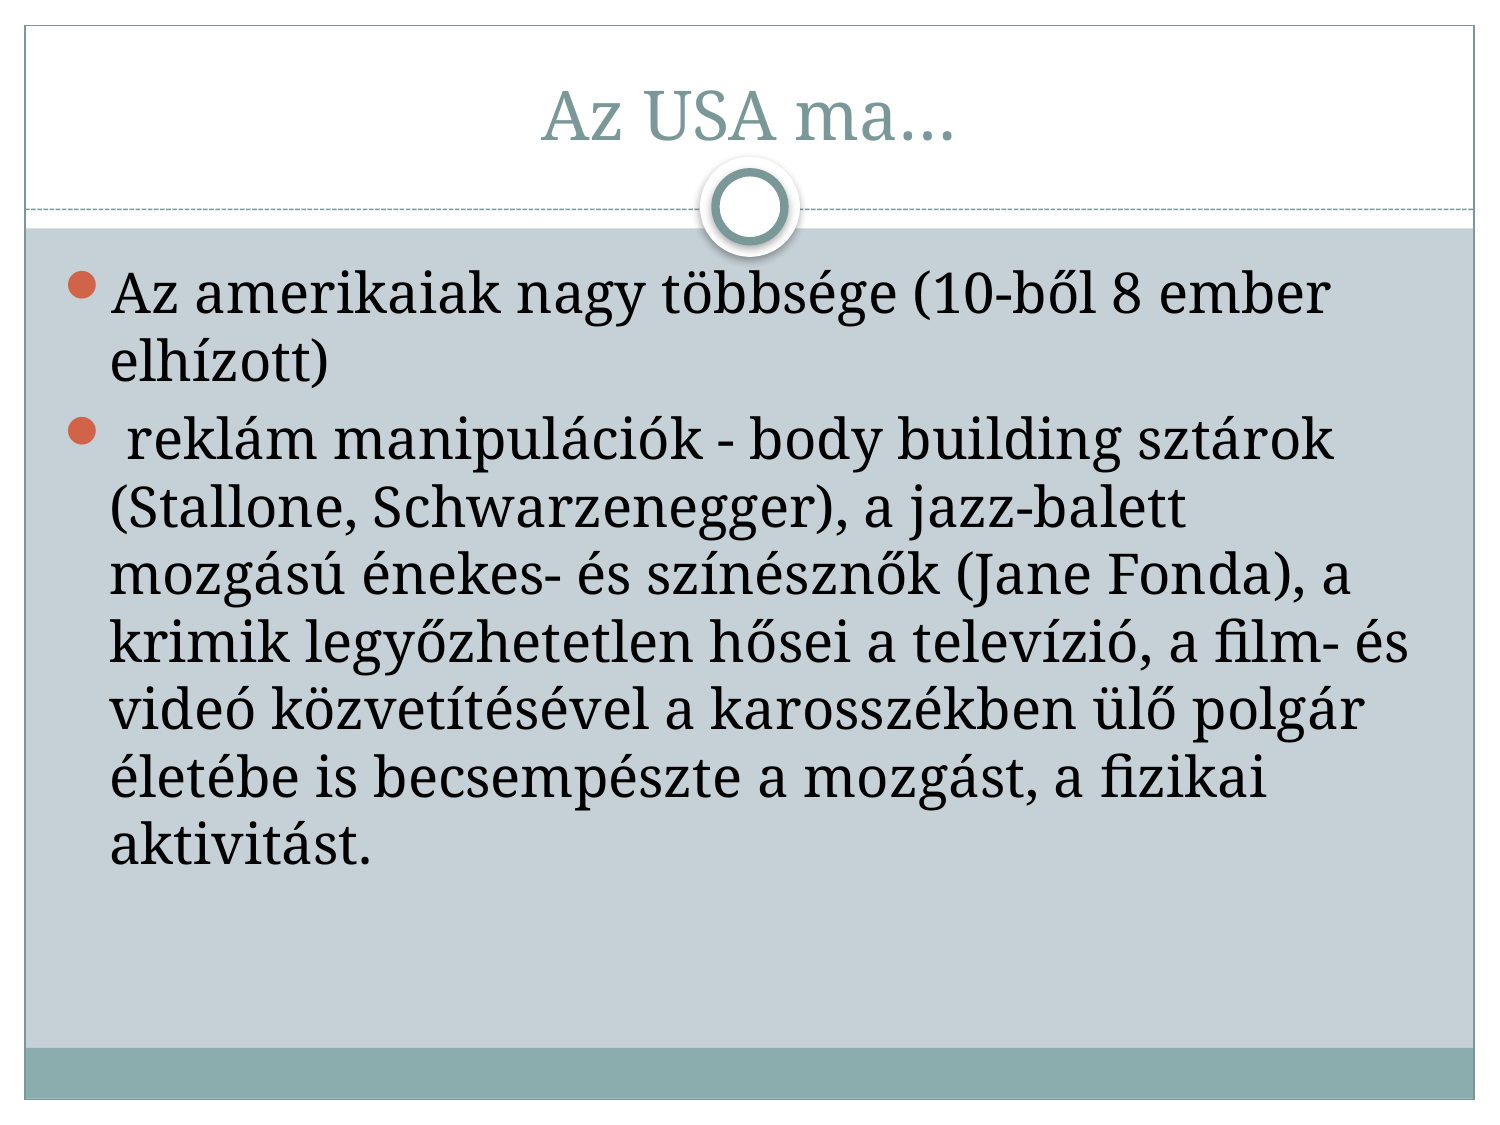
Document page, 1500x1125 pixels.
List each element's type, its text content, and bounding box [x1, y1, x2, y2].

title Az USA ma… [49, 37, 1450, 162]
list Az amerikaiak nagy többsége (10-ből 8 ember elhízott) reklám manipulációk - body building sztárok (Stallone, Schwarzenegger), a jazz-balett mozgású énekes- és színésznők (Jane Fonda), a krimik legyőzhetetlen hősei a televízió, a film- és videó közvetítésével a karosszékben ülő polgár életébe is becsempészte a mozgást, a fizikai aktivitást. [49, 249, 1450, 1005]
